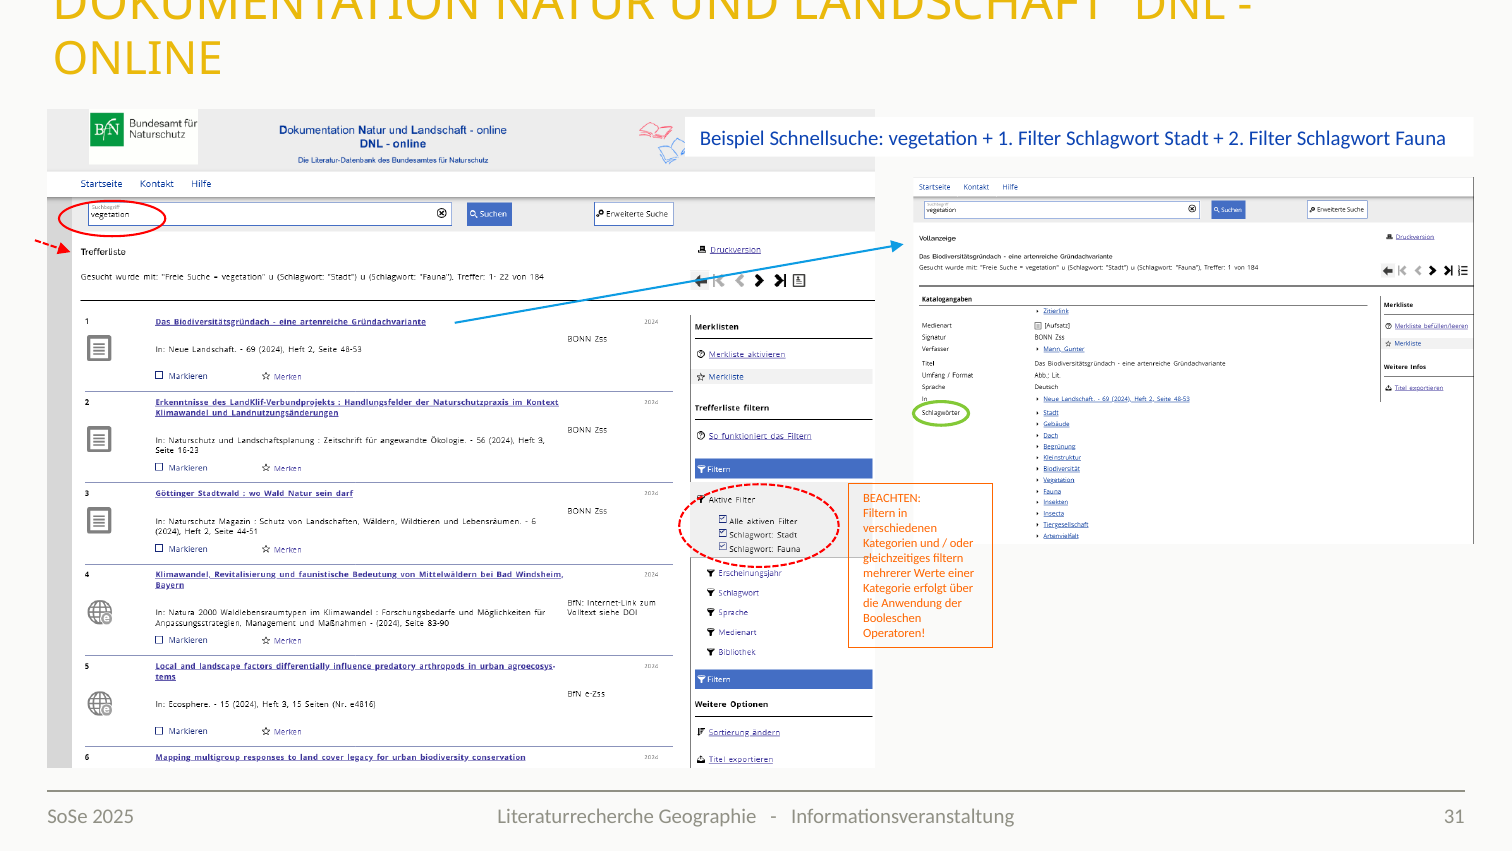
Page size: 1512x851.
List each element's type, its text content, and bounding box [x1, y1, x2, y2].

title Dokumentation Natur und Landschaft DNL - online [52, 11, 1431, 84]
text_box Beispiel Schnellsuche: vegetation + 1. Filter Schlagwort Stadt + 2. Filter Schlagwort Fauna [880, 116, 1474, 157]
slide_number SoSe 2025 [47, 791, 189, 839]
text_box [34, 239, 71, 253]
picture [913, 176, 1474, 544]
text_box BEACHTEN: Filtern in verschiedenen Kategorien und / oder gleichzeitiges filtern mehrerer Werte einer Kategorie erfolgt über die Anwendung der Booleschen Operatoren! [880, 483, 993, 648]
footer Literaturrecherche Geographie - Informationsveranstaltung [342, 791, 1170, 839]
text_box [454, 243, 904, 324]
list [46, 109, 875, 768]
slide_number 31 [1370, 791, 1465, 839]
